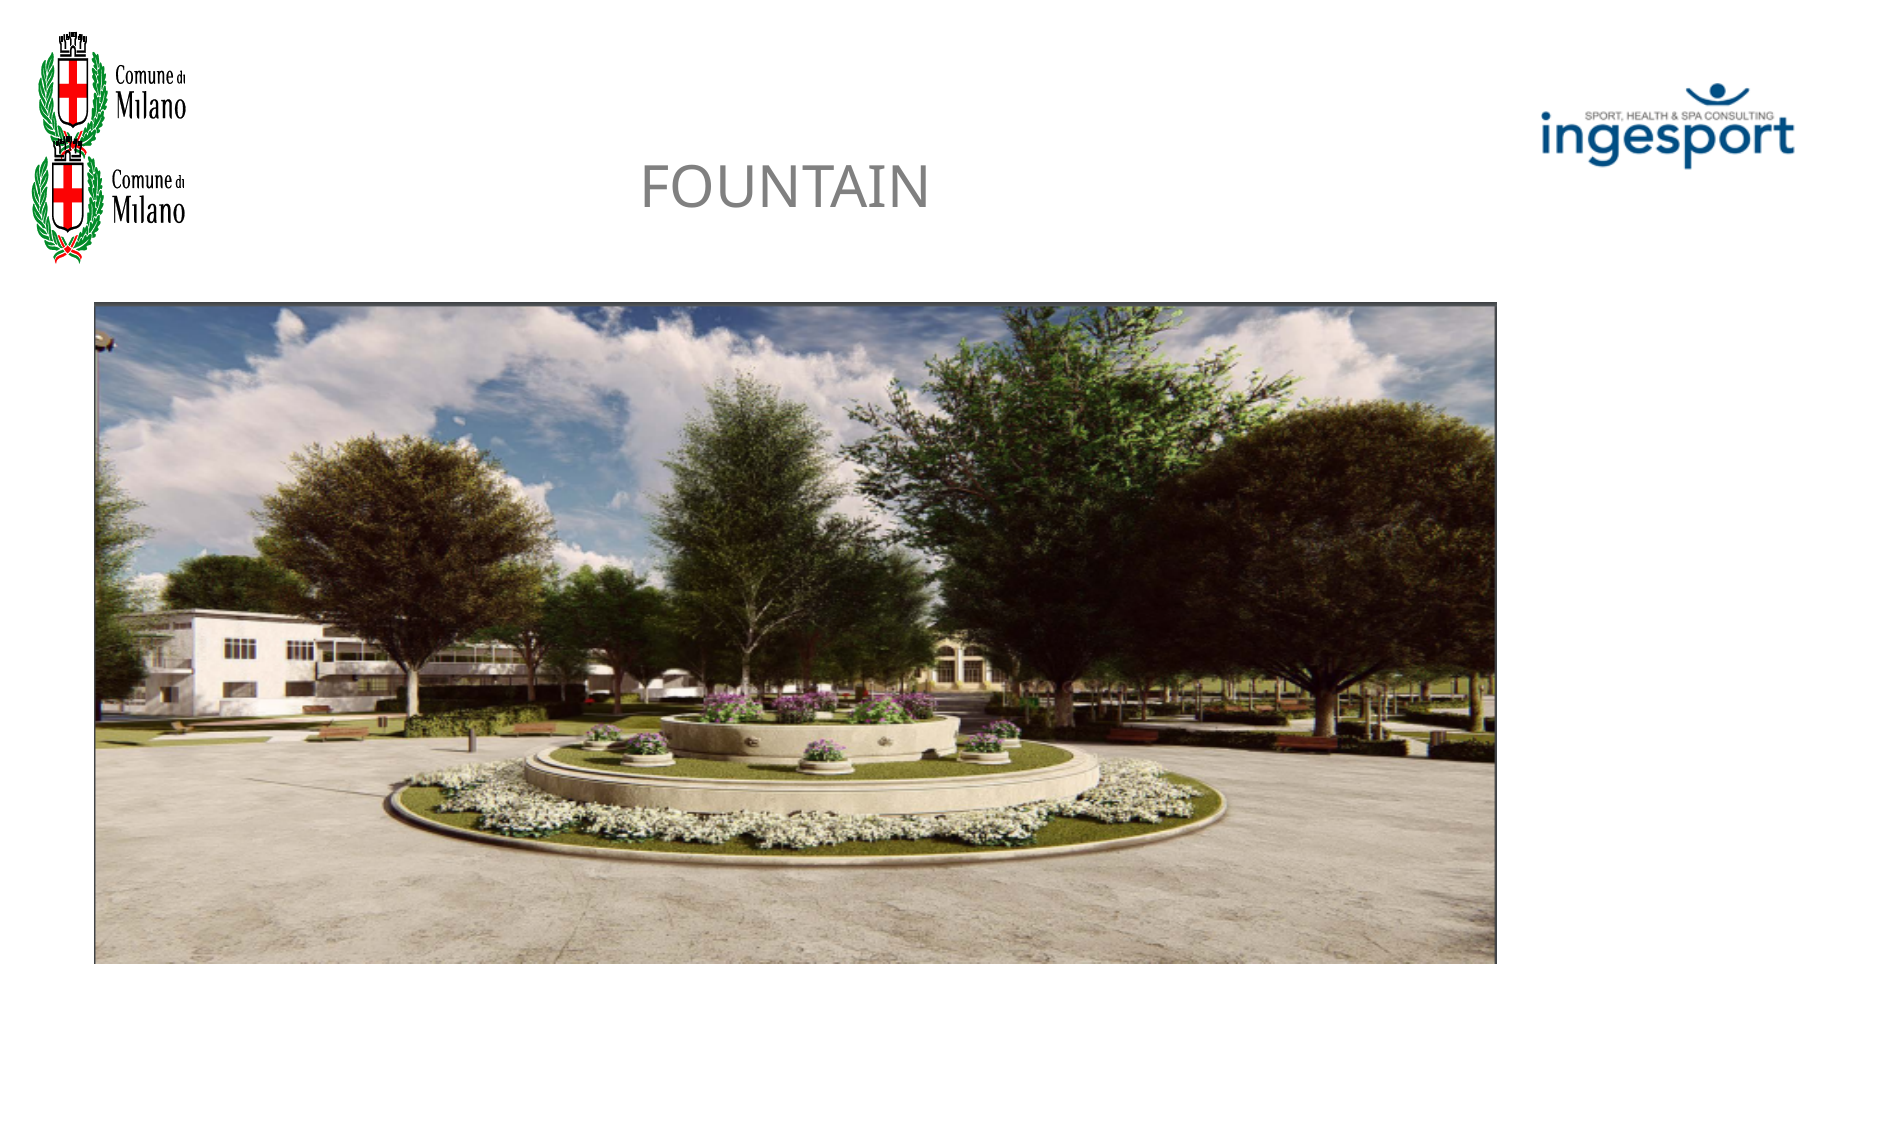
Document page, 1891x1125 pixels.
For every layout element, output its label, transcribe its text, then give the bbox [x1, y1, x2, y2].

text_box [31, 31, 186, 264]
title FOUNTAIN [94, 90, 1477, 278]
picture [1541, 54, 1796, 170]
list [94, 302, 1497, 965]
